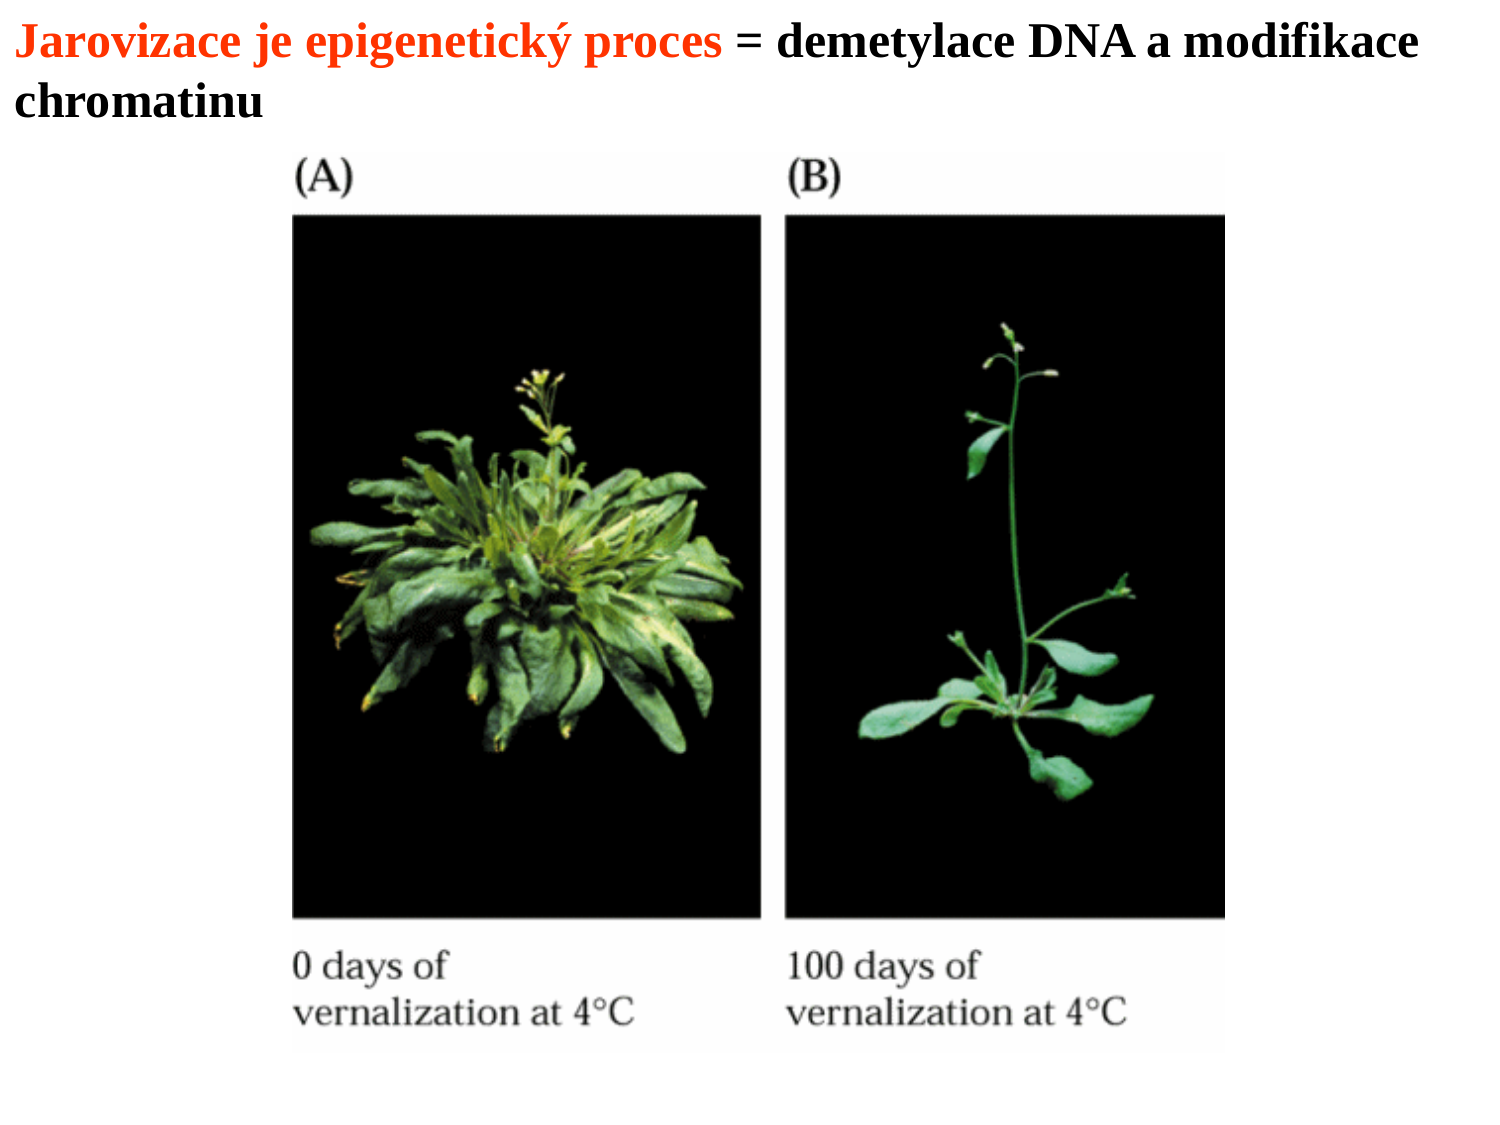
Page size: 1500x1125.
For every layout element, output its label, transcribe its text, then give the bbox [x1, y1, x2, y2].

text_box Jarovizace je epigenetický proces = demetylace DNA a modifikace chromatinu [0, 0, 1458, 136]
picture [292, 152, 1225, 1053]
